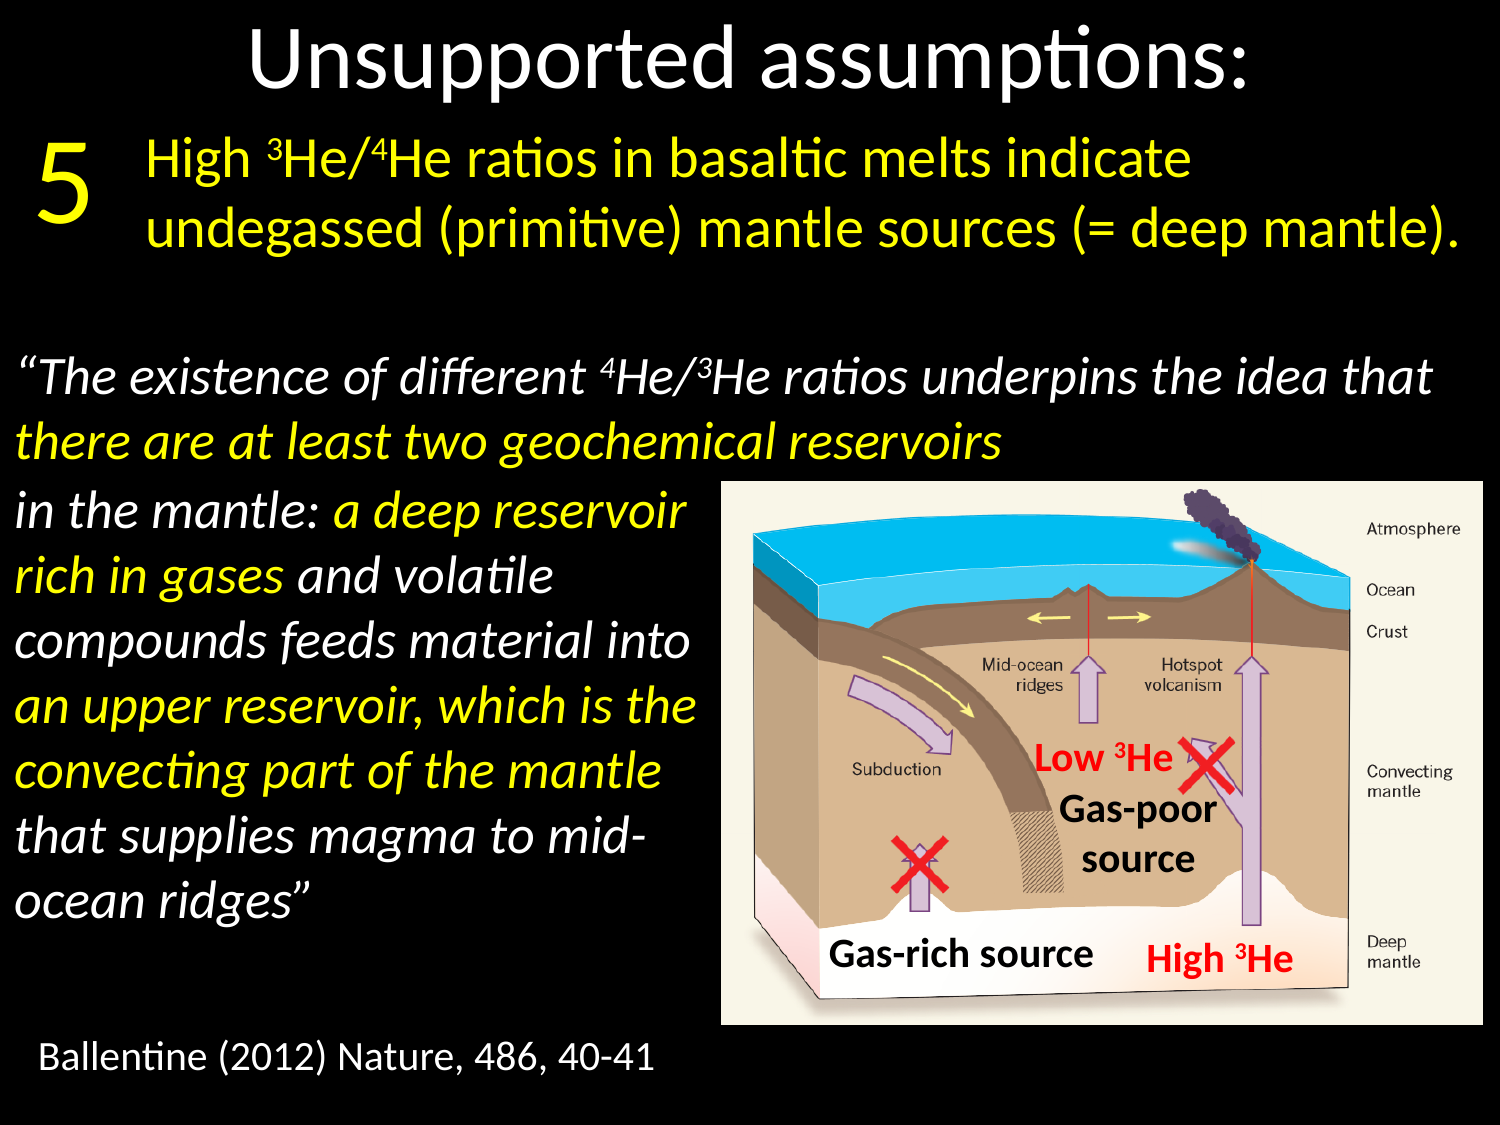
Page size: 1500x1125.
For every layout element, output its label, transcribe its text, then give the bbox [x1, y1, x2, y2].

text_box Ballentine (2012) Nature, 486, 40-41 [23, 1021, 1500, 1086]
picture [720, 943, 1483, 1025]
text_box Unsupported assumptions: [0, 1, 1500, 116]
text_box High 3He/4He ratios in basaltic melts indicate undegassed (primitive) mantle sources (= deep mantle). [130, 111, 1500, 267]
text_box 5 [17, 91, 131, 256]
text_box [0, 332, 1500, 943]
